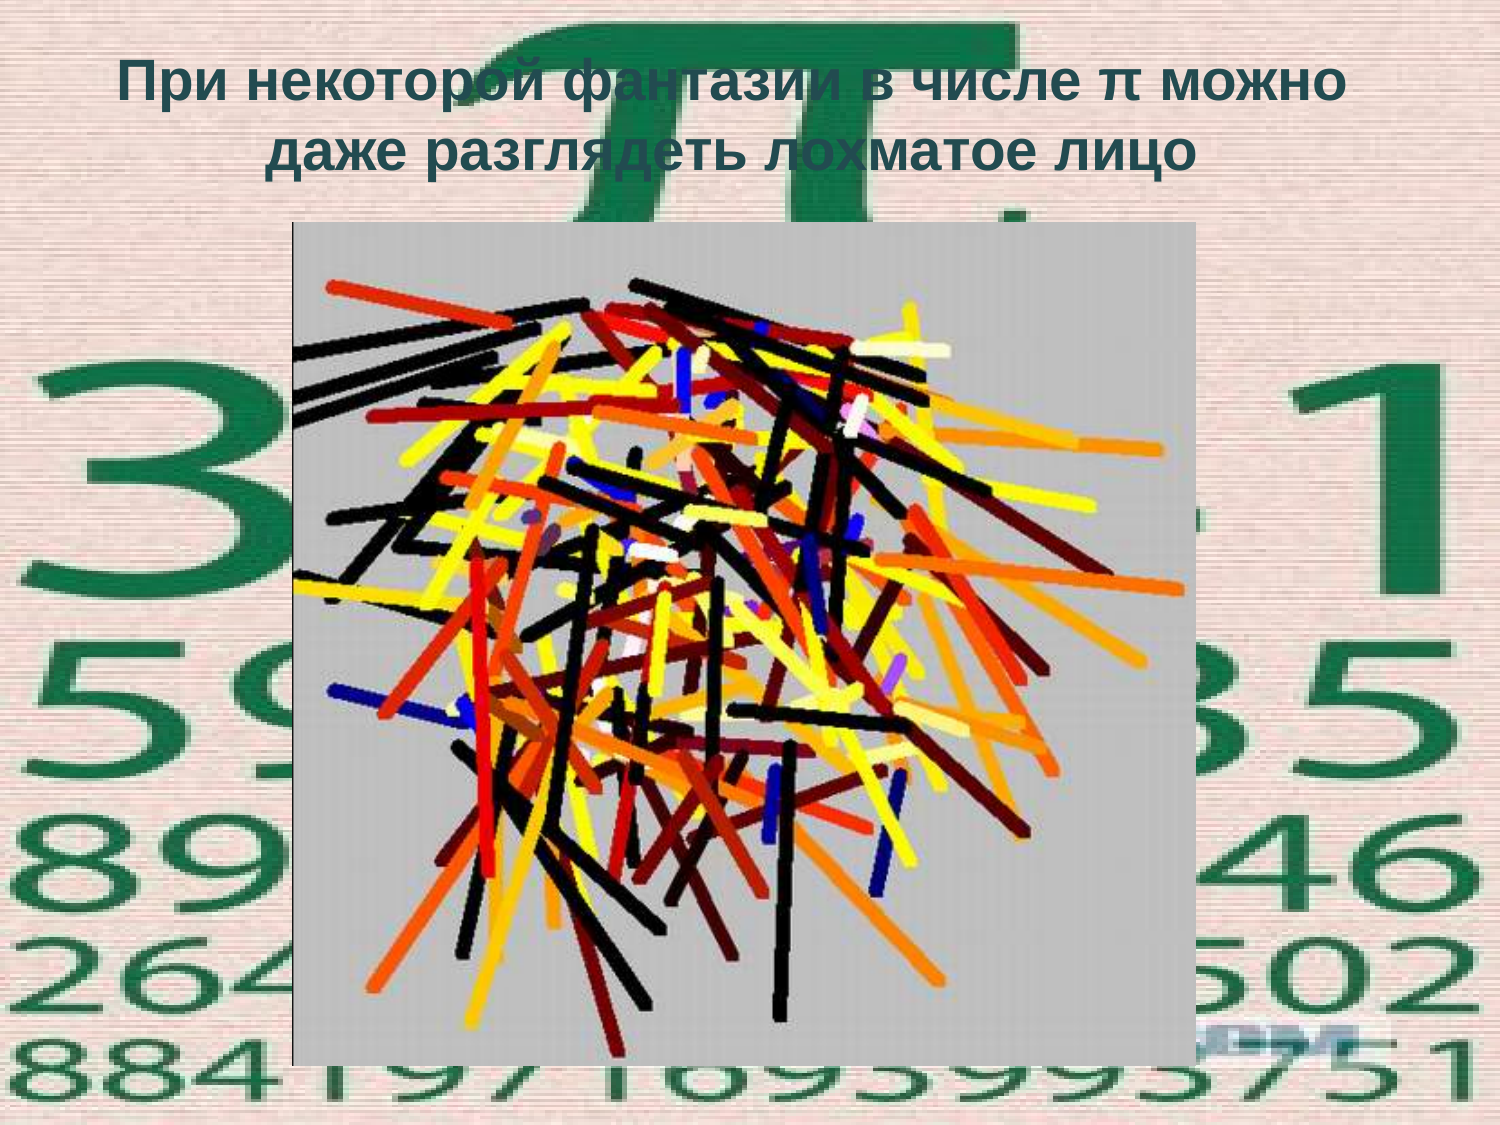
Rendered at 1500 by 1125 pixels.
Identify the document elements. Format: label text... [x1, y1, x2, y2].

picture [0, 0, 1500, 1125]
text_box При некоторой фантазии в числе π можно даже разглядеть лохматое лицо [93, 35, 1372, 190]
